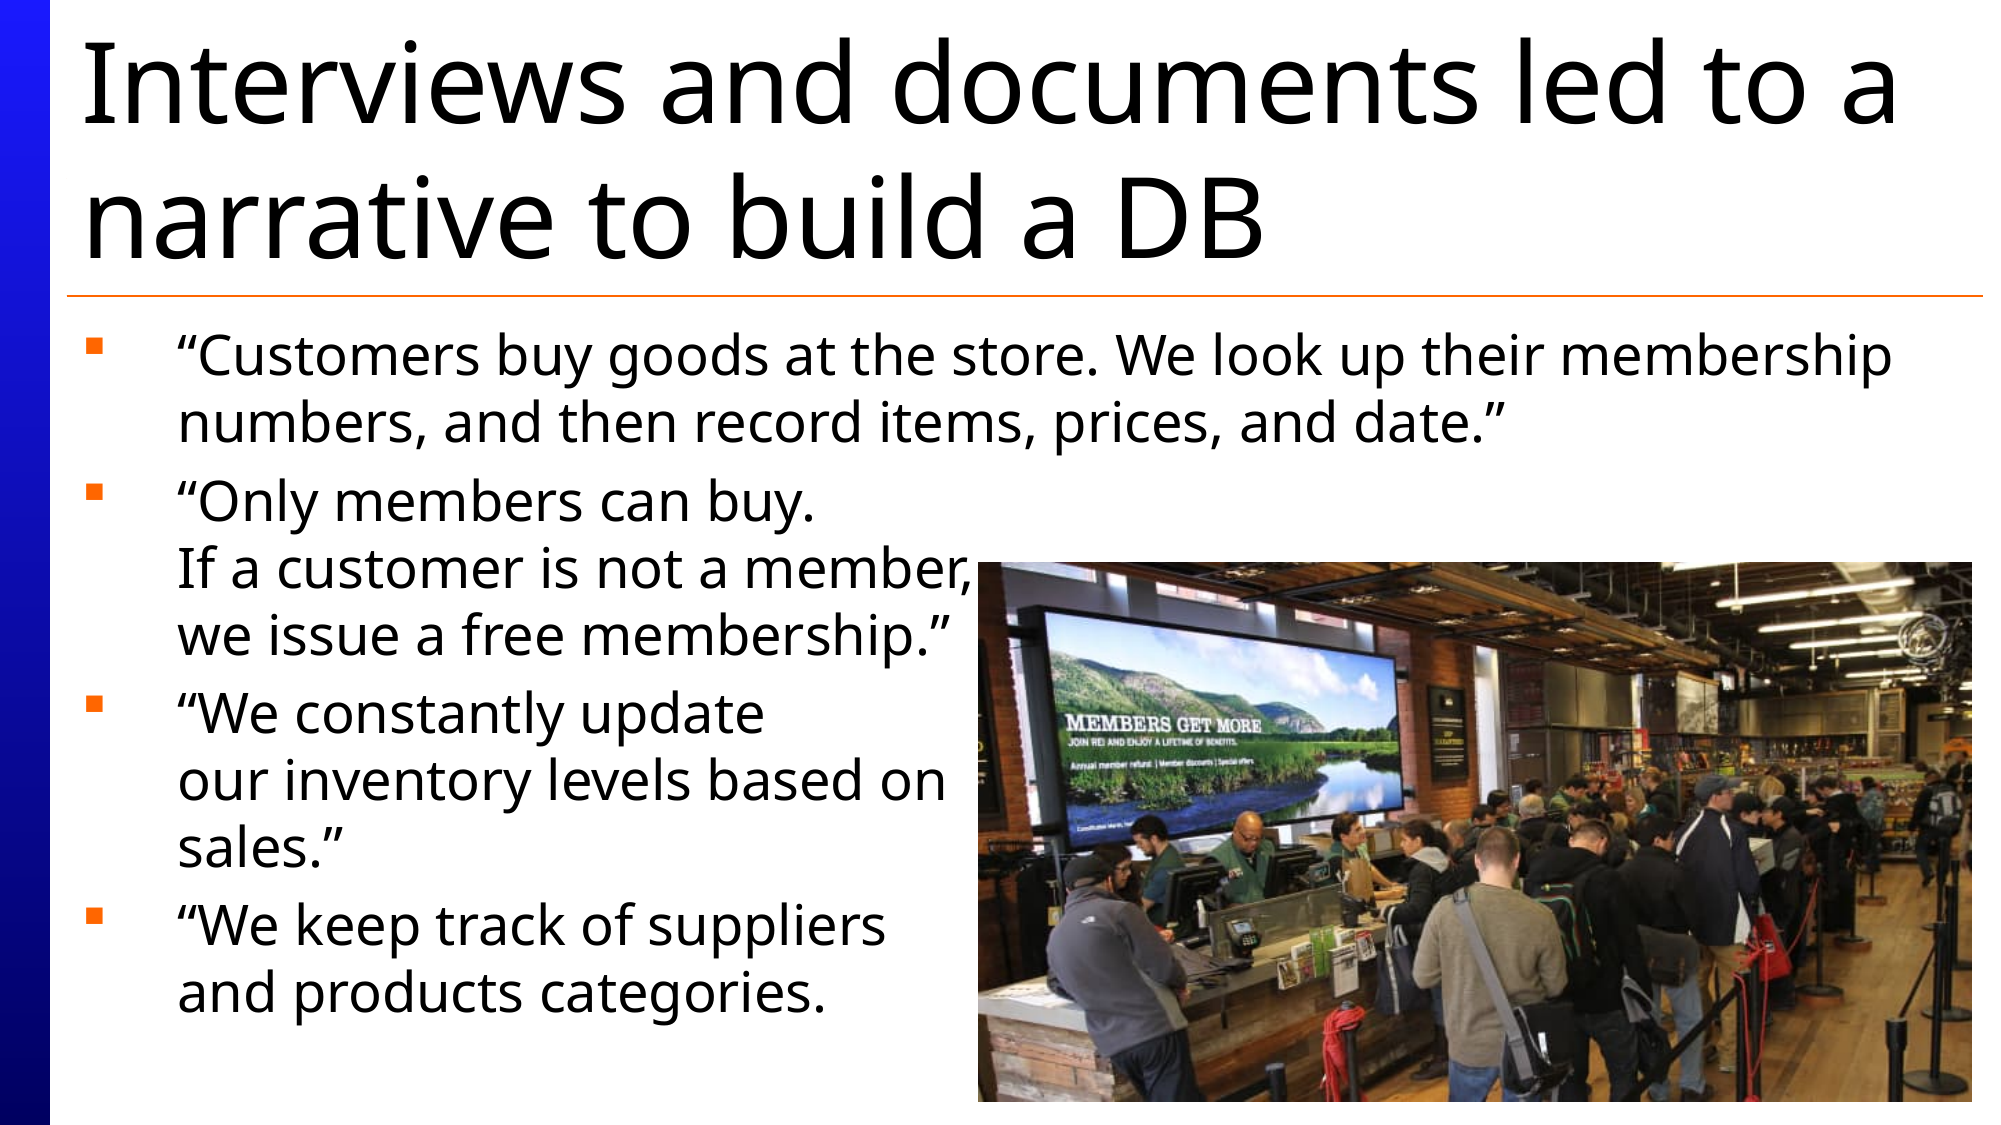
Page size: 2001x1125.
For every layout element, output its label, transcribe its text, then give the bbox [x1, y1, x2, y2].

list “Customers buy goods at the store. We look up their membership numbers, and then record items, prices, and date.” “Only members can buy. If a customer is not a member, we issue a free membership.” “We constantly update our inventory levels based on sales.” “We keep track of suppliers and products categories. [66, 312, 1934, 1113]
title Interviews and documents led to a narrative to build a DB [66, 12, 1984, 280]
picture [978, 562, 1972, 1102]
